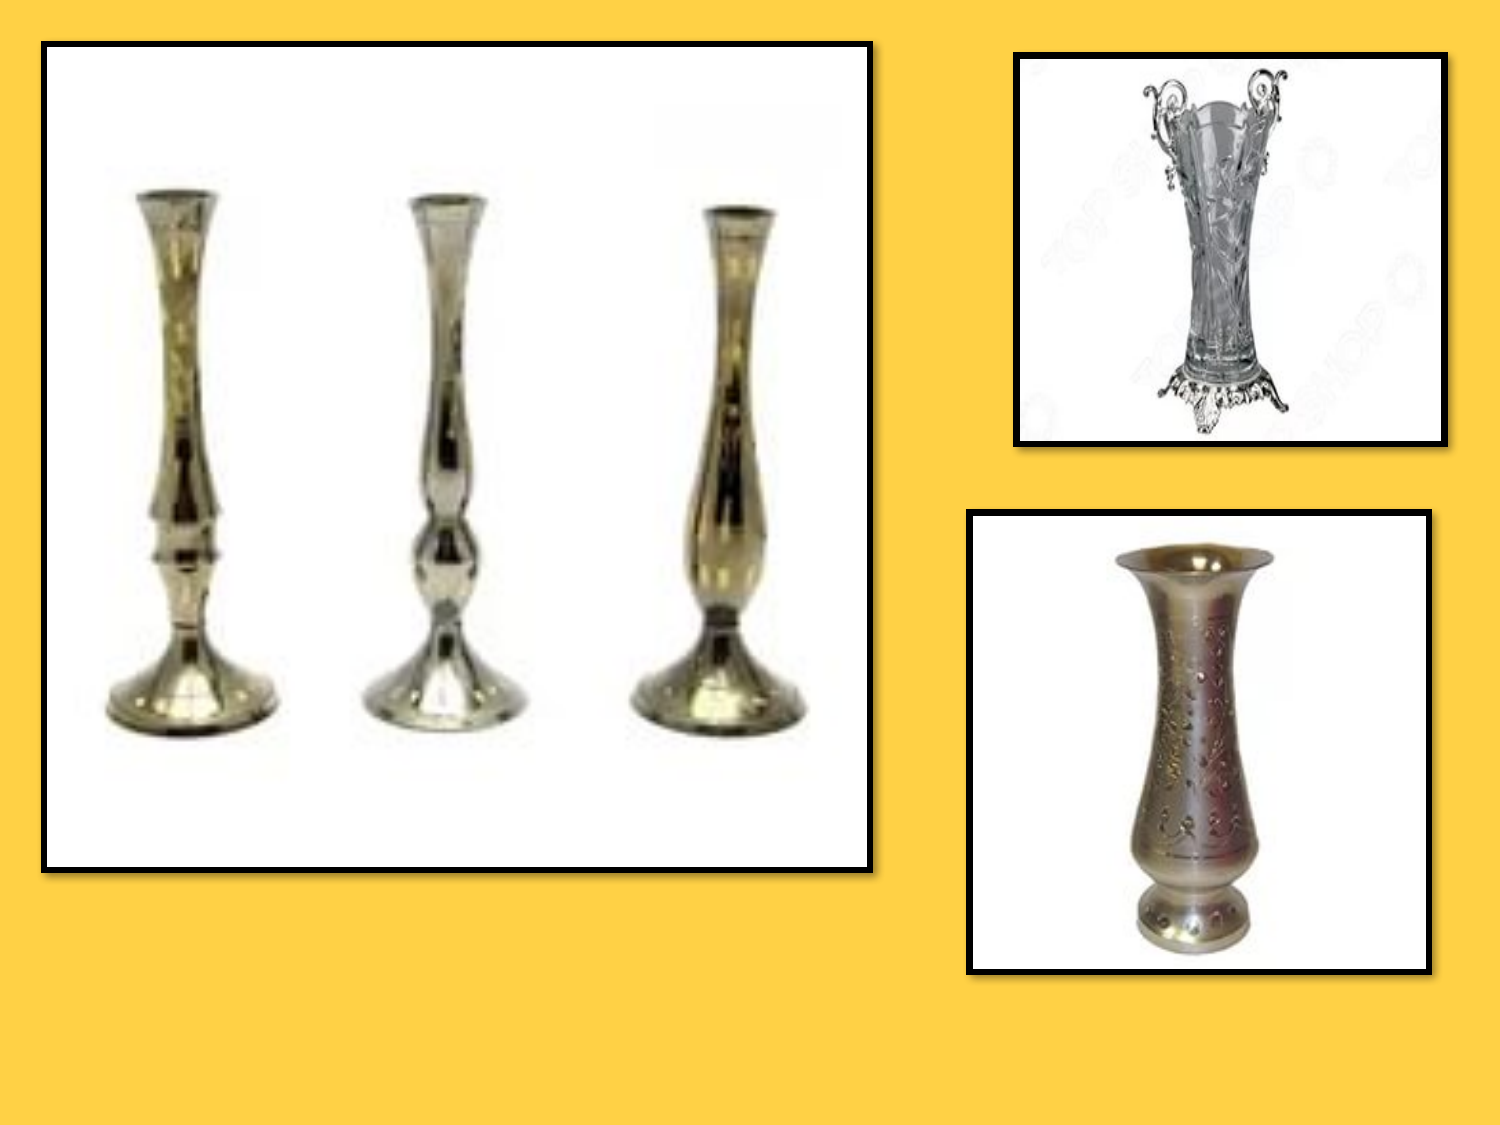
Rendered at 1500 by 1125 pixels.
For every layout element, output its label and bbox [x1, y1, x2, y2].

picture [46, 46, 868, 868]
picture [972, 515, 1426, 969]
picture [1019, 58, 1442, 441]
